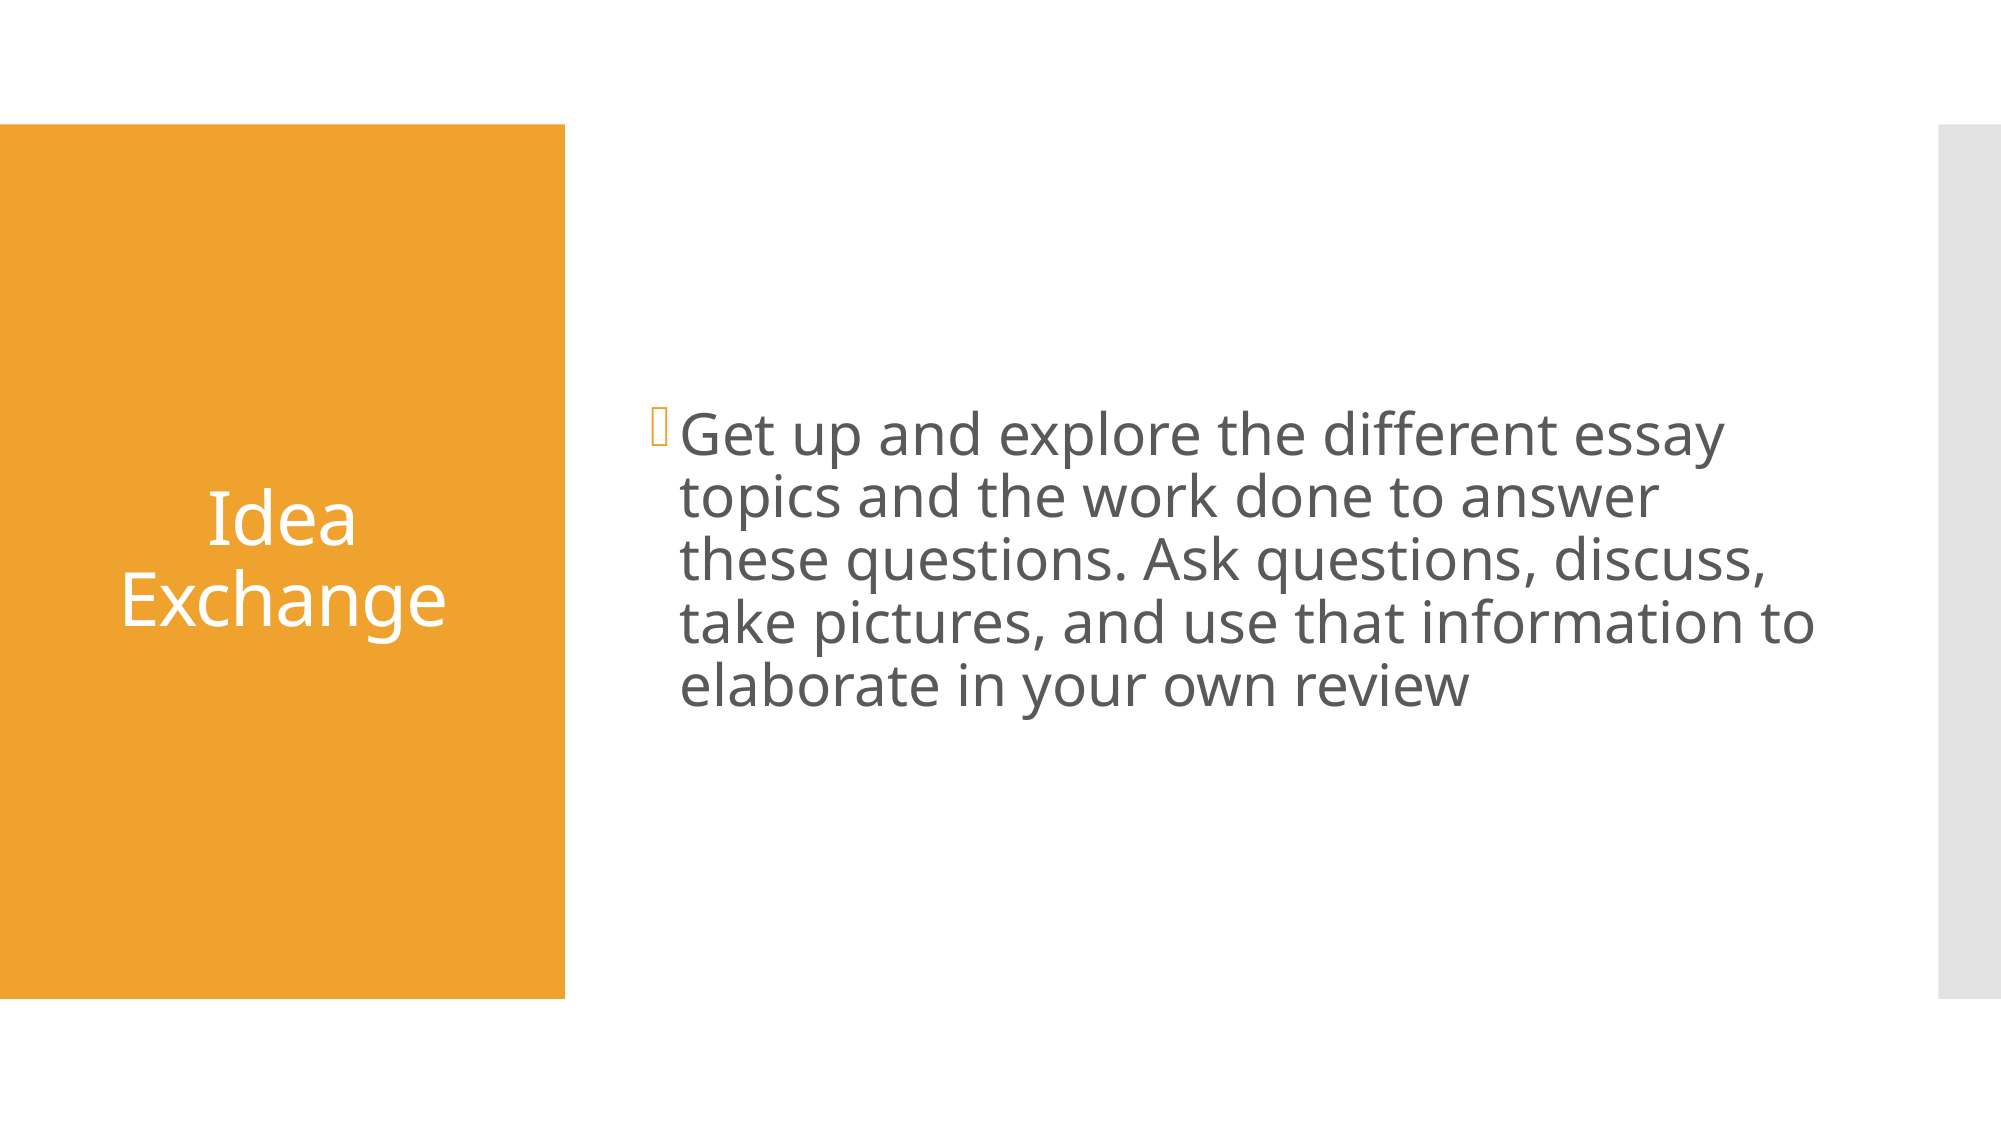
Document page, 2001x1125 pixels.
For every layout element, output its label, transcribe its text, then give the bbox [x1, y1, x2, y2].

title Idea Exchange [41, 184, 525, 940]
list Get up and explore the different essay topics and the work done to answer these questions. Ask questions, discuss, take pictures, and use that information to elaborate in your own review [634, 141, 1835, 982]
